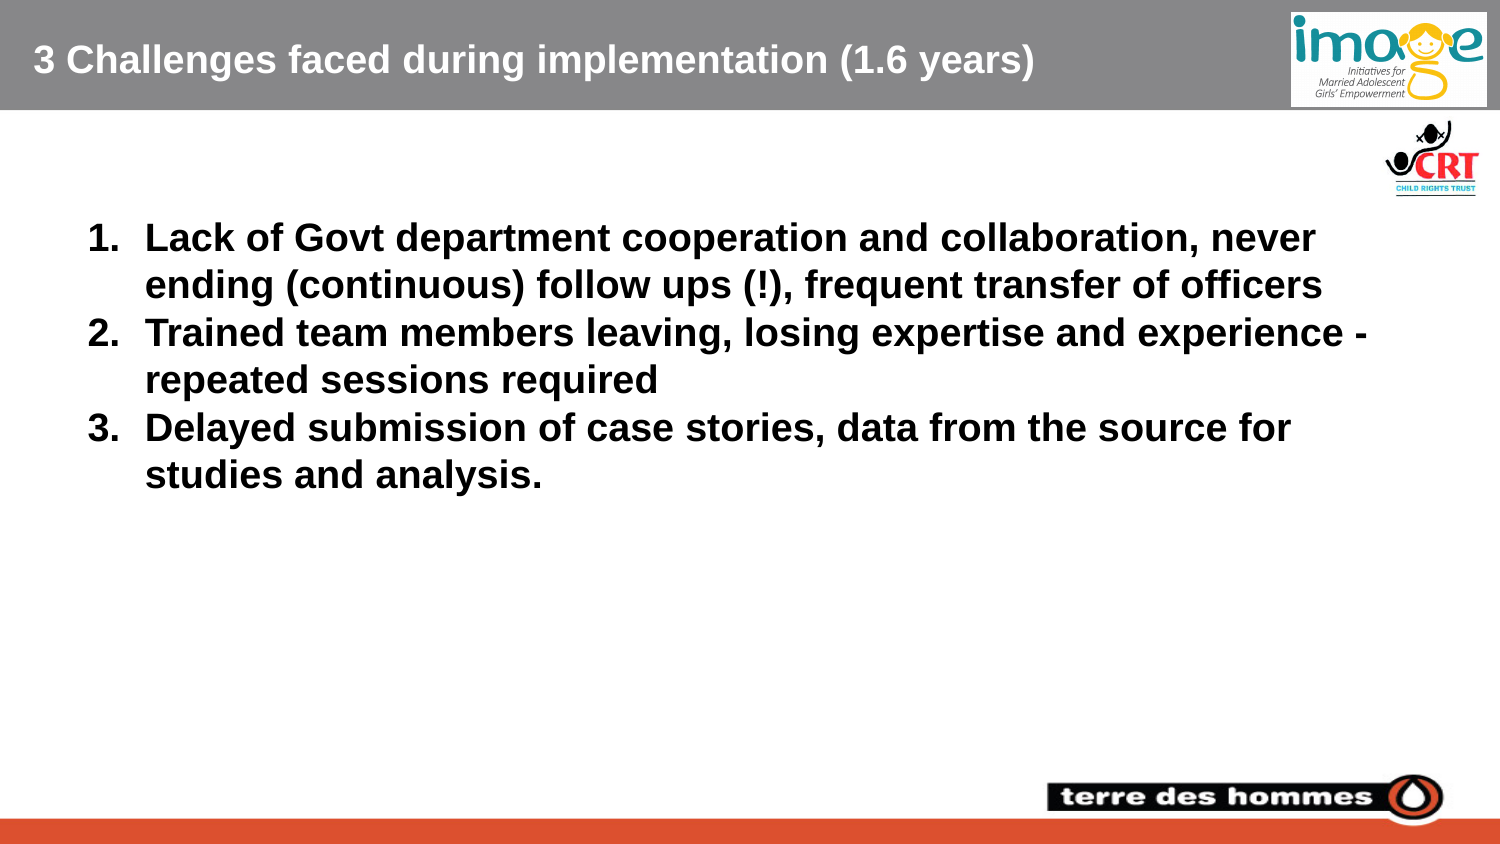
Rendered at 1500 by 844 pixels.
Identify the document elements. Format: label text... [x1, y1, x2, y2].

text_box Lack of Govt department cooperation and collaboration, never ending (continuous) follow ups (!), frequent transfer of officers Trained team members leaving, losing expertise and experience - repeated sessions required Delayed submission of case stories, data from the source for studies and analysis. [54, 149, 1399, 760]
text_box 3 Challenges faced during implementation (1.6 years) [18, 19, 1285, 100]
picture [0, 0, 1500, 844]
